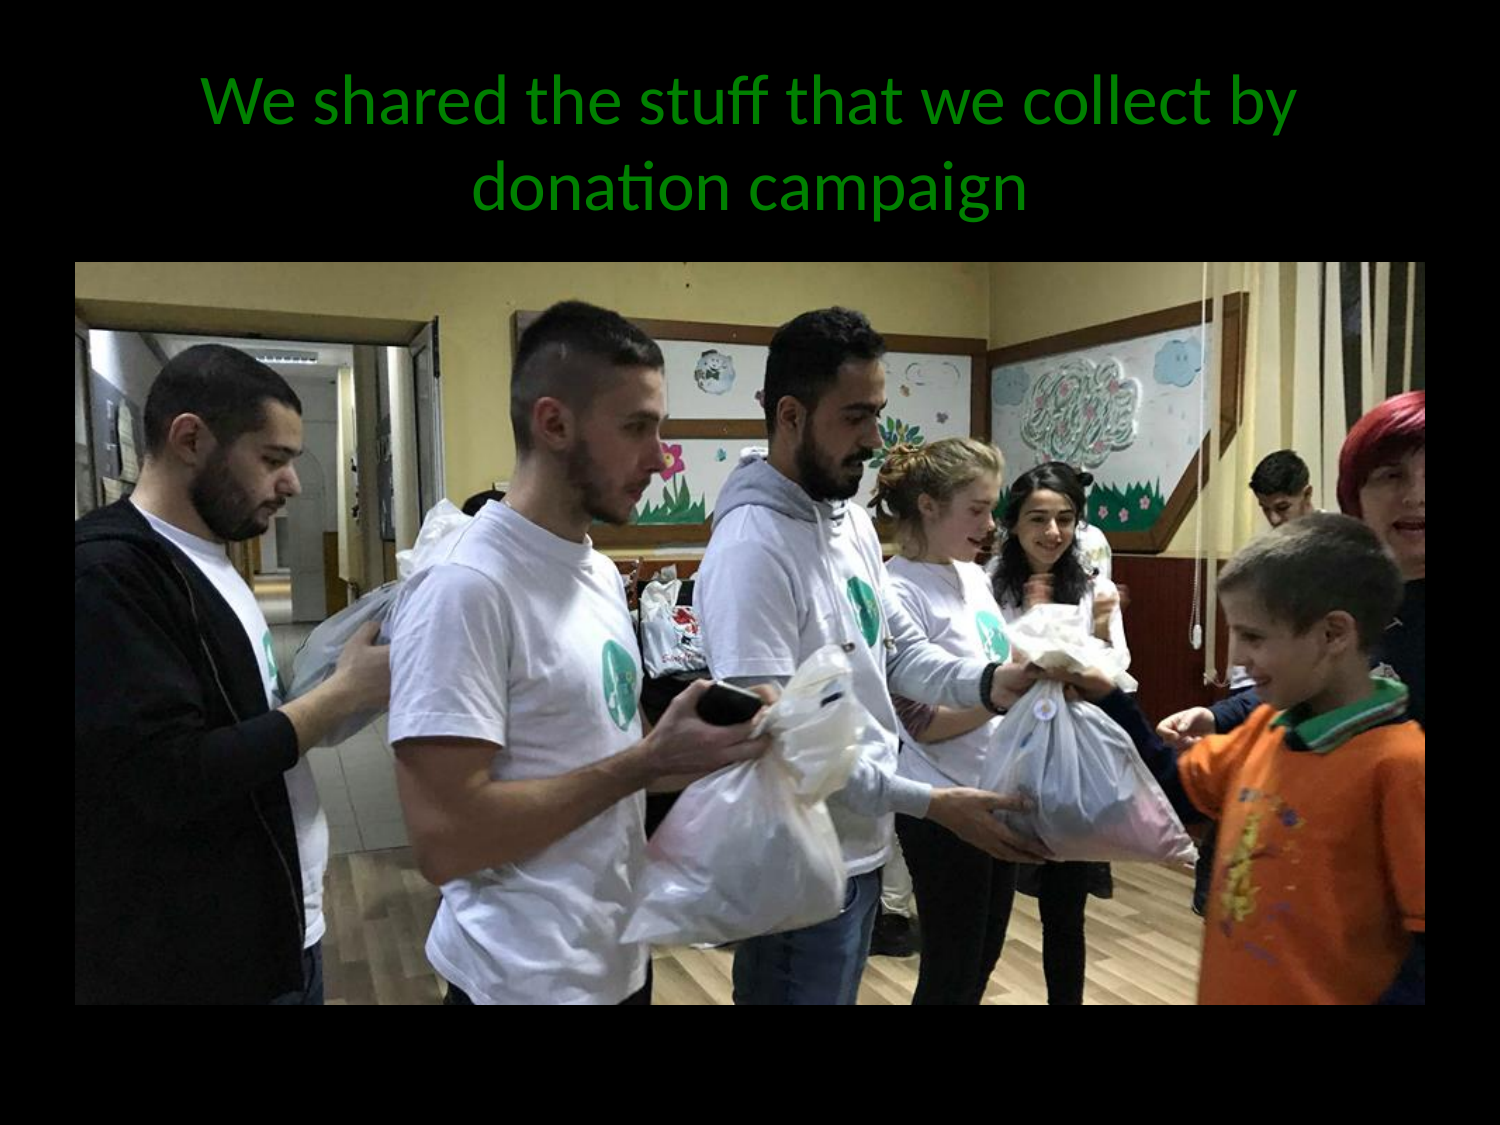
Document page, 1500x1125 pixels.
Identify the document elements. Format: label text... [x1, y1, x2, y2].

title We shared the stuff that we collect by donation campaign [75, 45, 1425, 233]
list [74, 262, 1426, 1006]
